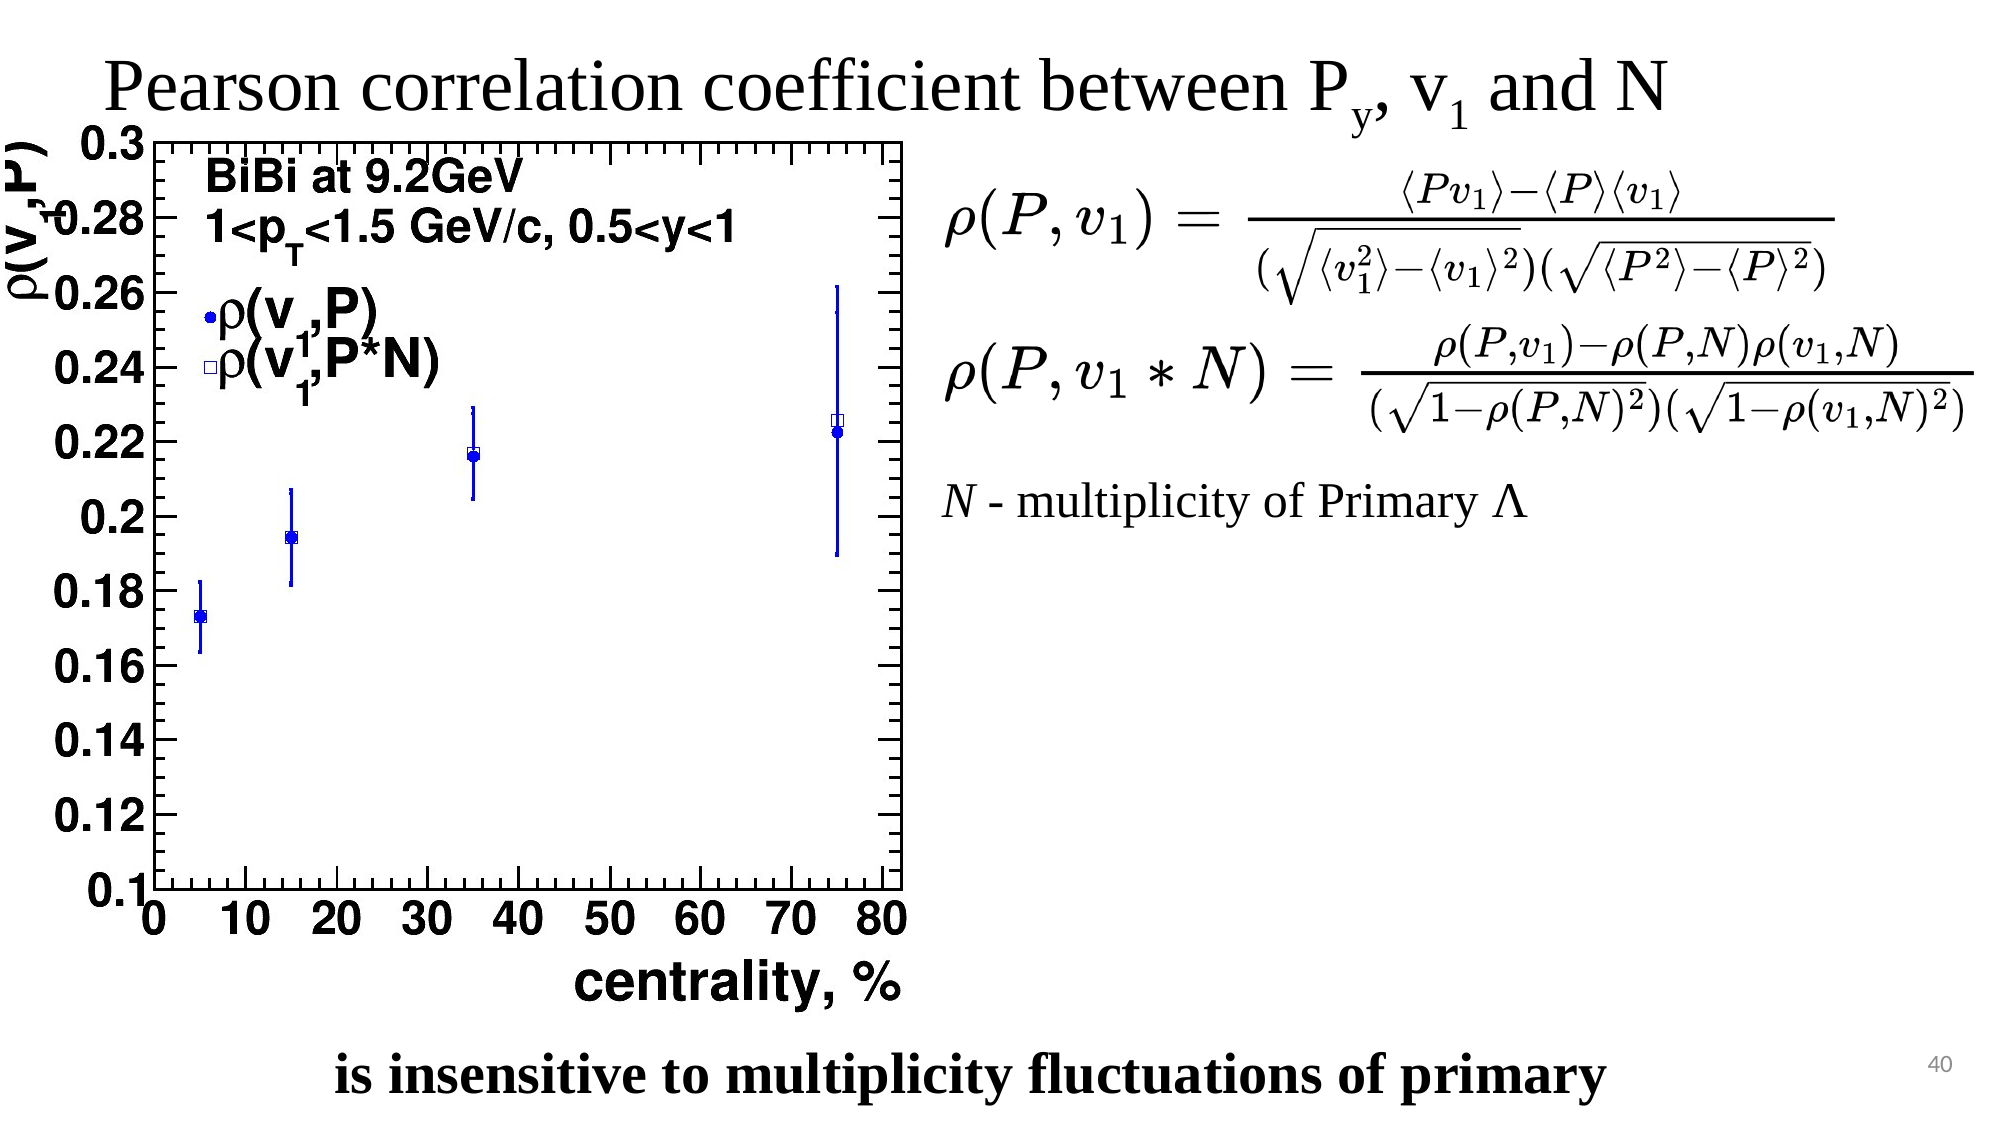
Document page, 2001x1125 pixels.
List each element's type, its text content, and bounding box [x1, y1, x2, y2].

slide_number 40 [1853, 1019, 1974, 1106]
text_box Pearson correlation coefficient between Py, v1 and N [84, 0, 1914, 134]
picture [5, 43, 1981, 1038]
text_box N - multiplicity of Primary Λ [1000, 447, 1648, 581]
